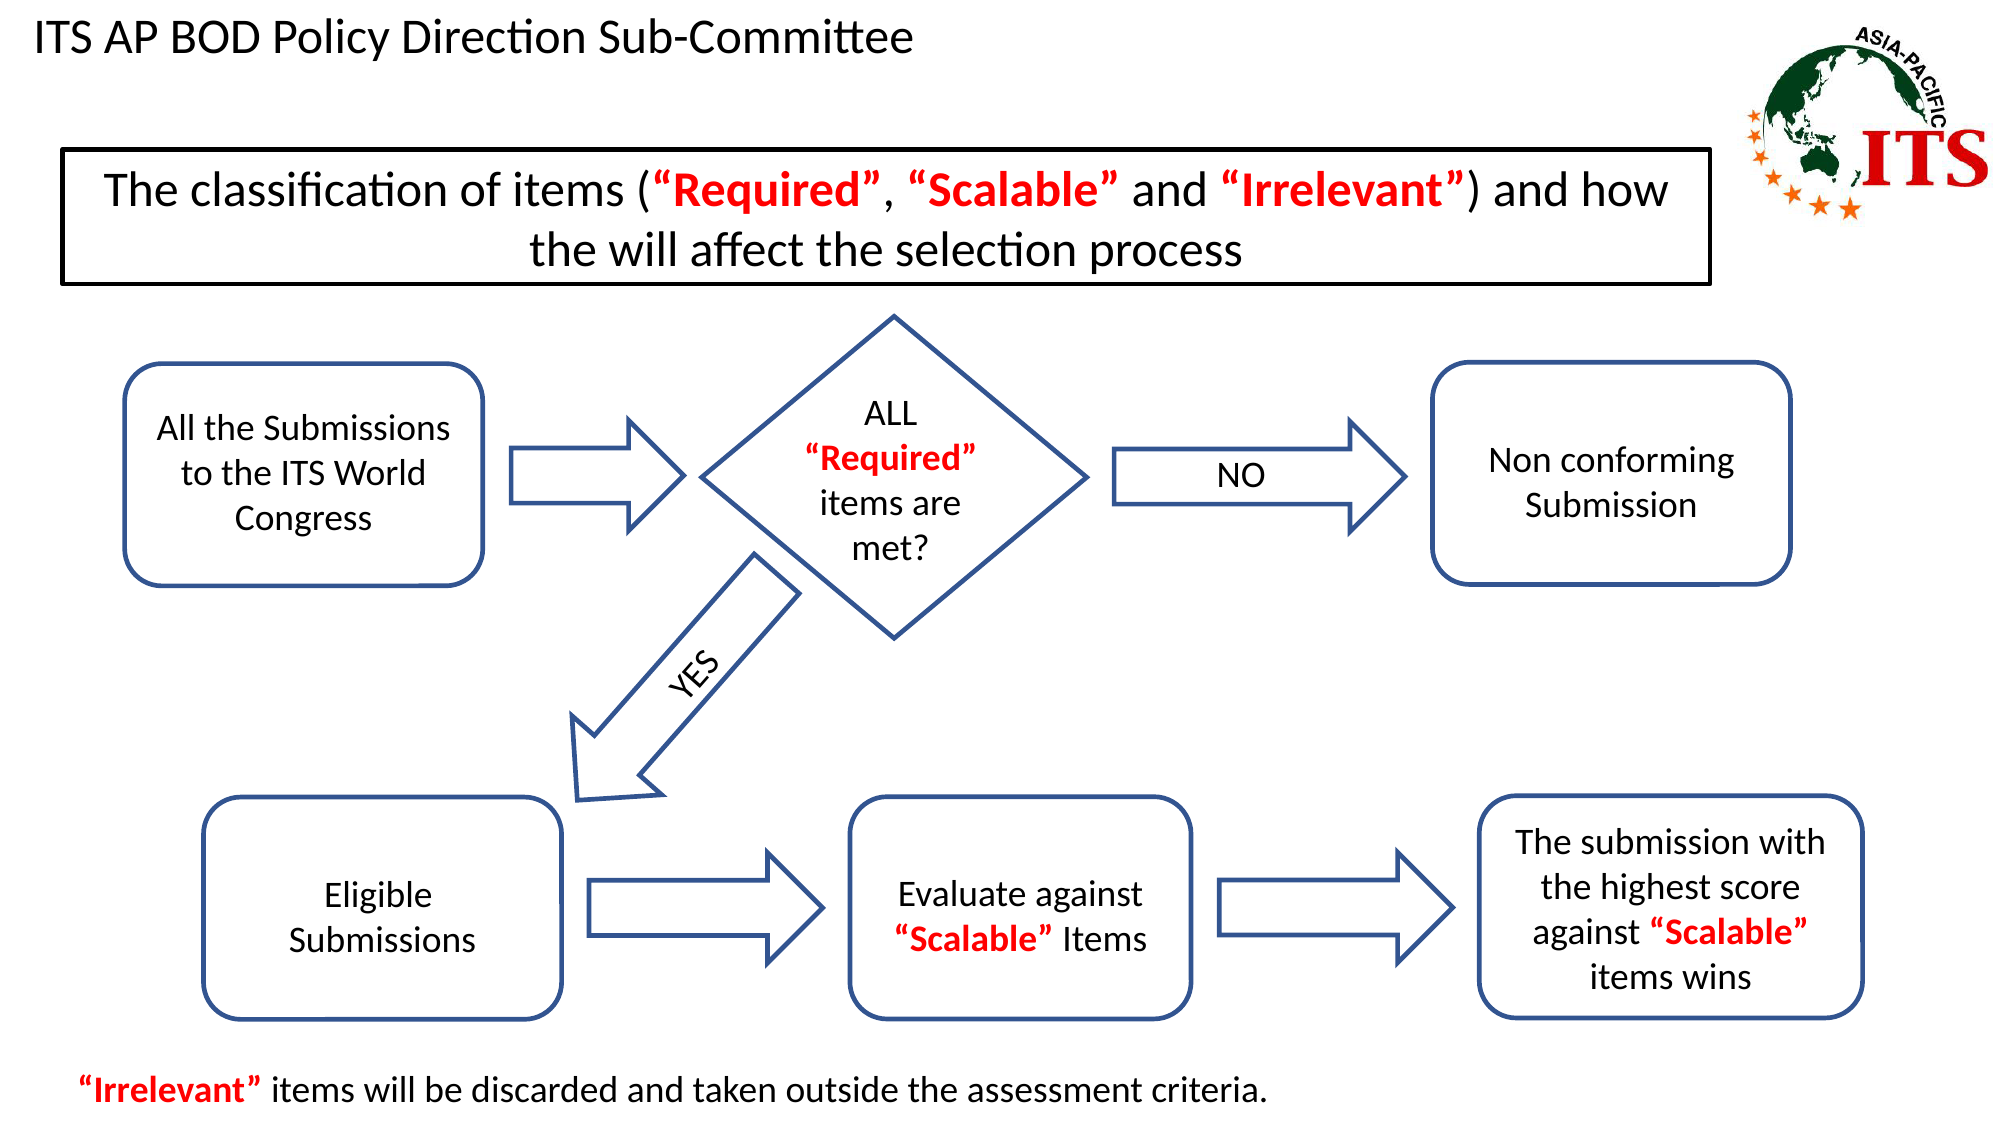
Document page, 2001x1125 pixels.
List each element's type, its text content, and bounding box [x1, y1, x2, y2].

text_box [1478, 794, 1864, 1020]
text_box NO [1164, 442, 1318, 503]
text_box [1432, 362, 1791, 585]
text_box [510, 417, 686, 534]
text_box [124, 363, 483, 586]
text_box [1113, 418, 1407, 535]
text_box The classification of items (“Required”, “Scalable” and “Irrelevant”) and how the will affect the selection process [62, 149, 1711, 284]
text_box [525, 627, 828, 747]
picture [1717, 19, 1994, 239]
text_box “Irrelevant” items will be discarded and taken outside the assessment criteria. [62, 1057, 1341, 1118]
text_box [701, 316, 1087, 639]
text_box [203, 797, 562, 1020]
text_box [588, 850, 825, 966]
text_box ITS AP BOD Policy Direction Sub-Committee [0, 0, 949, 72]
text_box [849, 796, 1192, 1019]
text_box [1218, 849, 1455, 966]
